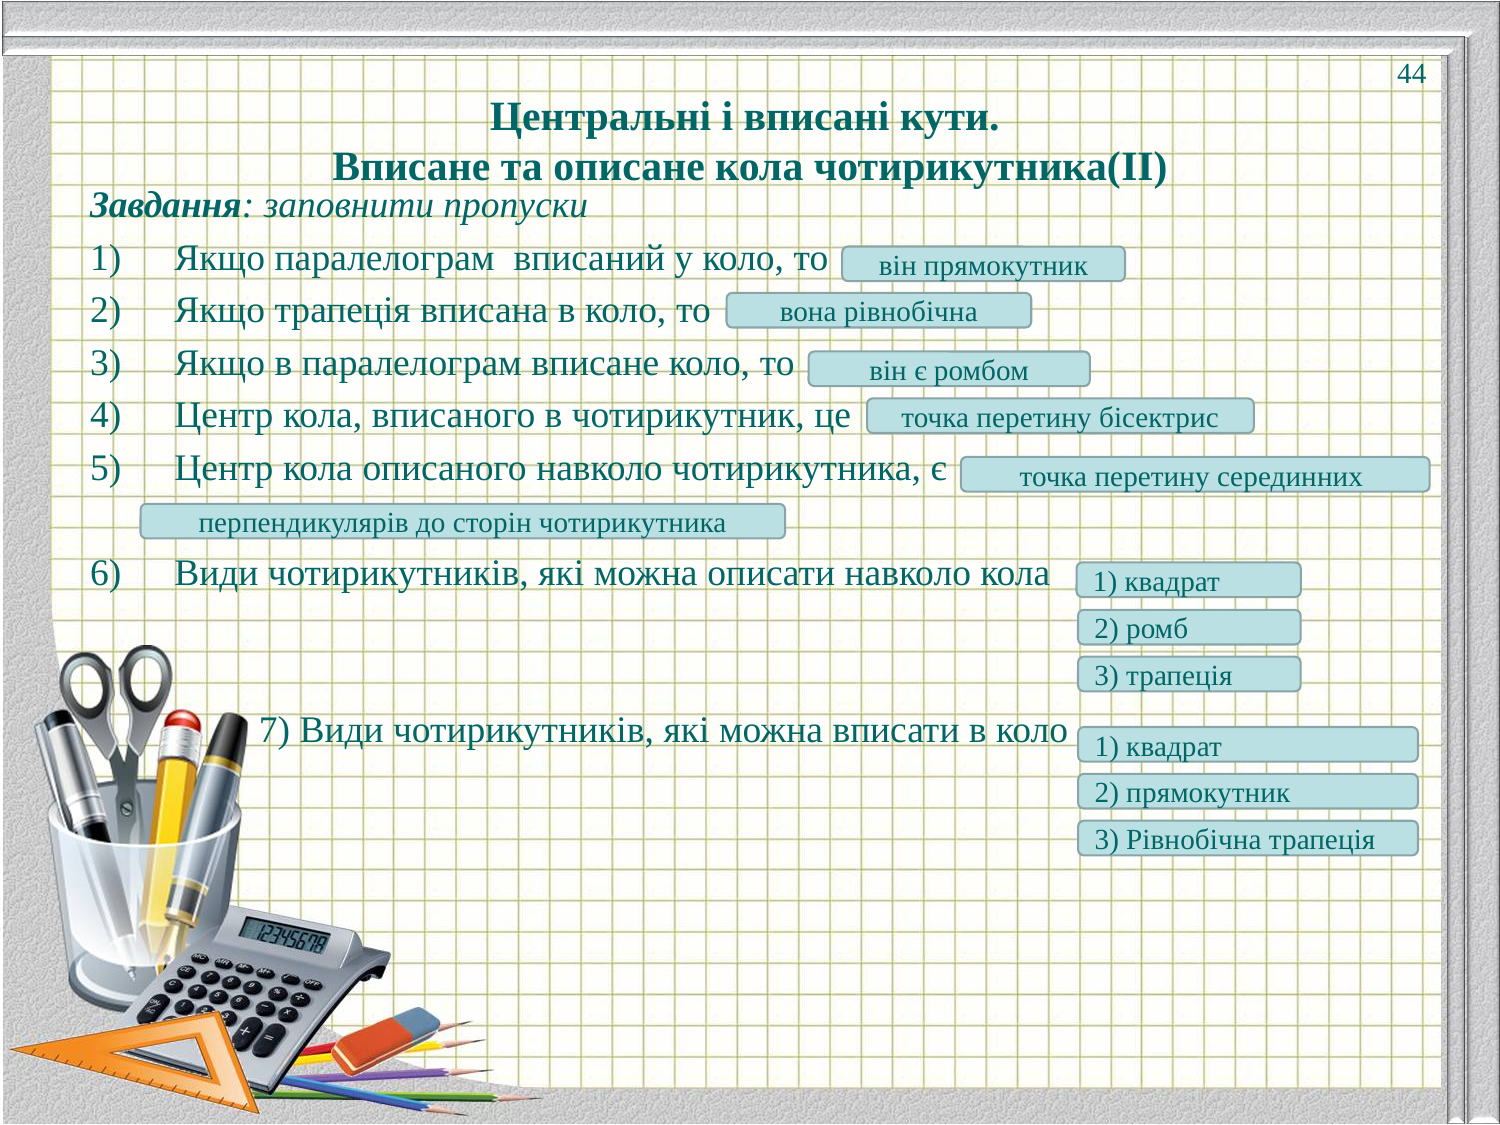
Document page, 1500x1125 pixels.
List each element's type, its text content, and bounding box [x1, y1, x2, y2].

picture [0, 0, 1500, 1125]
text_box 1) квадрат [1075, 561, 1302, 599]
text_box 3) Рівнобічна трапеція [1077, 819, 1420, 857]
text_box точка перетину бісектрис [866, 397, 1255, 435]
text_box вона рівнобічна [725, 291, 1033, 329]
text_box 1) квадрат [1077, 725, 1420, 763]
text_box він є ромбом [807, 350, 1091, 388]
text_box 2) прямокутник [1077, 772, 1420, 810]
text_box перпендикулярів до сторін чотирикутника [139, 502, 787, 540]
text_box точка перетину серединних [959, 455, 1431, 493]
text_box він прямокутник [841, 245, 1127, 283]
title Центральні і вписані кути. Вписане та описане кола чотирикутника(II) [75, 45, 1425, 172]
text_box 44 [1230, 46, 1442, 97]
list Завдання: заповнити пропуски Якщо паралелограм вписаний у коло, то Якщо трапеція вписана в коло, то Якщо в паралелограм вписане коло, то Центр кола, вписаного в чотирикутник, це Центр кола описаного навколо чотирикутника, є Види чотирикутників, які можна описати навколо кола 7) Види чотирикутників, які можна вписати в коло [75, 172, 1425, 1005]
text_box 2) ромб [1076, 608, 1302, 646]
text_box 3) трапеція [1076, 655, 1302, 693]
